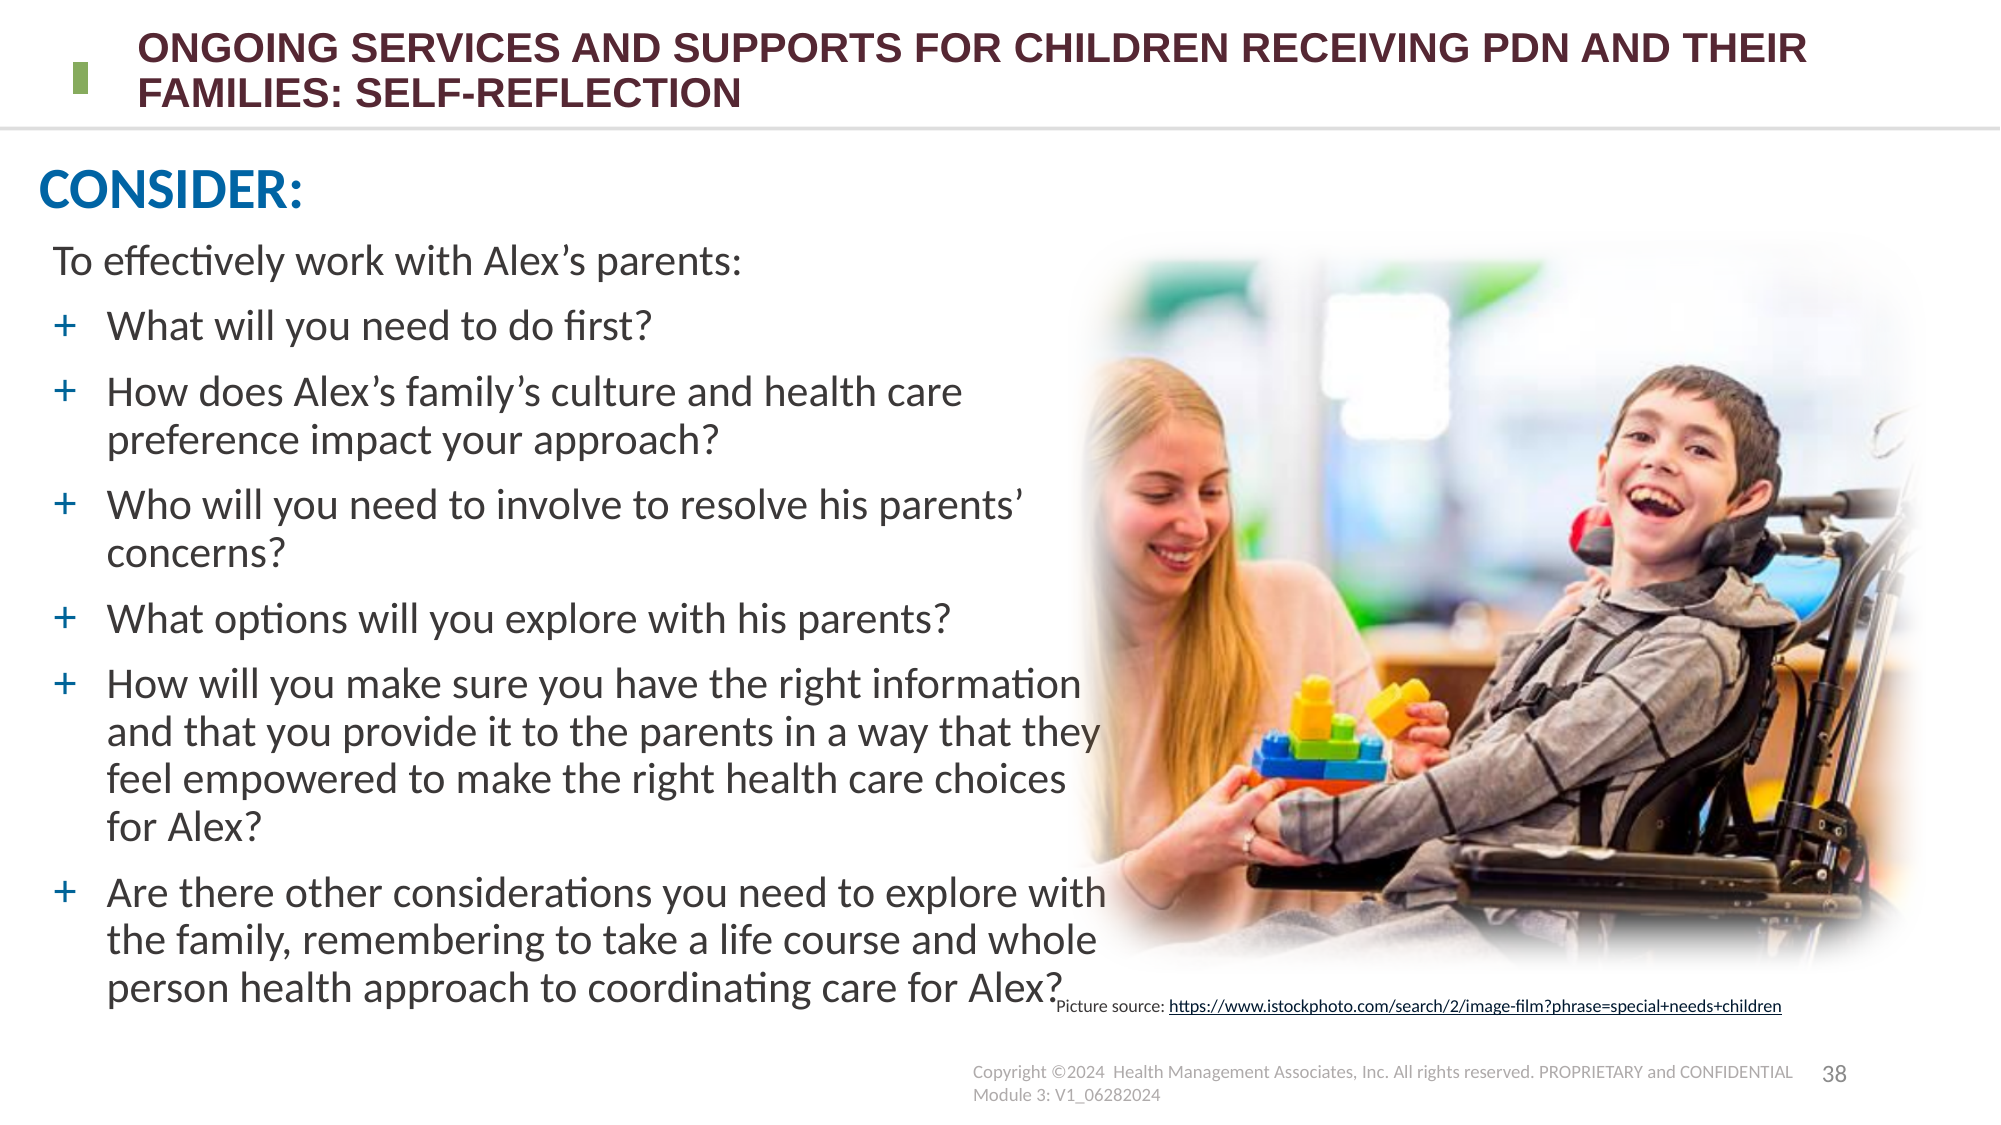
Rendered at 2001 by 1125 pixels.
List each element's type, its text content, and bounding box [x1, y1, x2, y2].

list Consider: [24, 150, 846, 230]
slide_number 38 [1412, 1042, 1863, 1103]
list To effectively work with Alex’s parents: What will you need to do first? How does Alex’s family’s culture and health care preference impact your approach? Who will you need to involve to resolve his parents’ concerns? What options will you explore with his parents? How will you make sure you have the right information and that you provide it to the parents in a way that they feel empowered to make the right health care choices for Alex? Are there other considerations you need to explore with the family, remembering to take a life course and whole person health approach to coordinating care for Alex? [37, 229, 1136, 1063]
text_box Picture source: https://www.istockphoto.com/search/2/image-film?phrase=special+needs+children [1041, 988, 1895, 1035]
picture [1066, 229, 1928, 976]
title Ongoing Services and Supports for Children Receiving PDN and their Families: SELF-REFLECTION [137, 26, 1863, 118]
